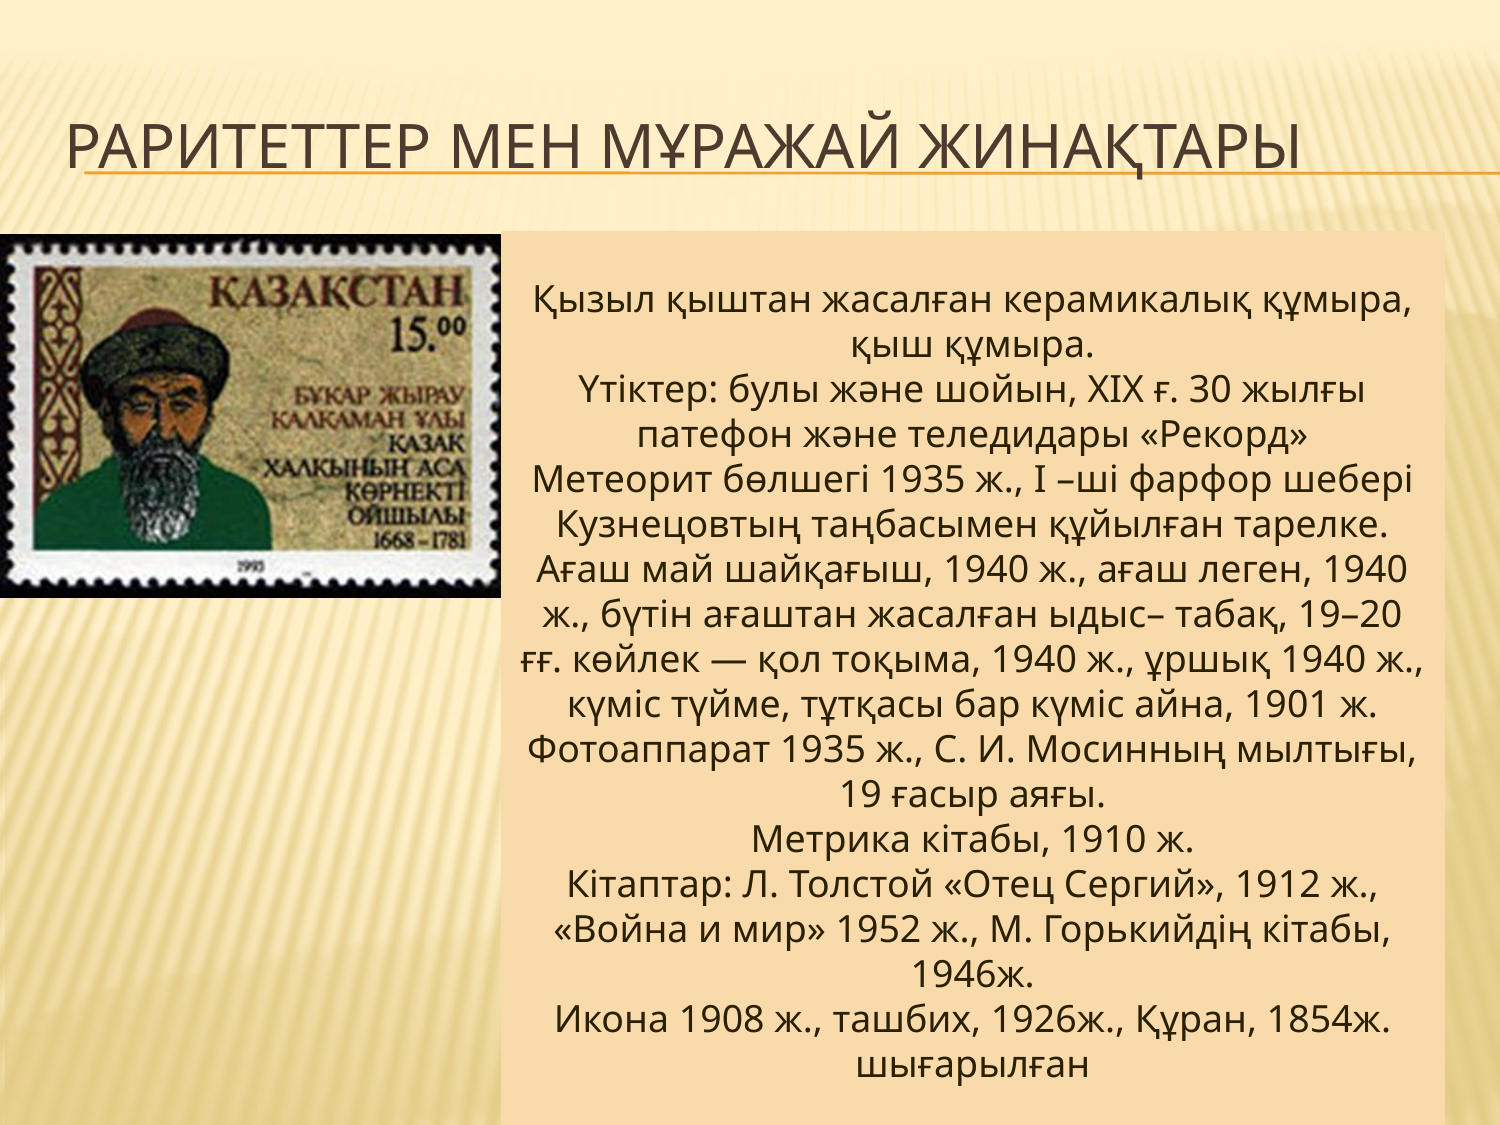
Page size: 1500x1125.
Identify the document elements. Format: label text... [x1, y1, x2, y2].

title Раритеттер мен мұражай жинақтары [50, 75, 1475, 213]
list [0, 233, 505, 599]
text_box Қызыл қыштан жасалған керамикалық құмыра, қыш құмыра. Үтіктер: булы және шойын, ХІХ ғ. 30 жылғы патефон және теледидары «Рекорд» Метеорит бөлшегі 1935 ж., I –ші фарфор шебері Кузнецовтың таңбасымен құйылған тарелке. Ағаш май шайқағыш, 1940 ж., ағаш леген, 1940 ж., бүтін ағаштан жасалған ыдыс– табақ, 19–20 ғғ. көйлек — қол тоқыма, 1940 ж., ұршық 1940 ж., күміс түйме, тұтқасы бар күміс айна, 1901 ж. Фотоаппарат 1935 ж., С. И. Мосинның мылтығы, 19 ғасыр аяғы. Метрика кітабы, 1910 ж. Кітаптар: Л. Толстой «Отец Сергий», 1912 ж., «Война и мир» 1952 ж., М. Горькийдің кітабы, 1946ж. Икона 1908 ж., ташбих, 1926ж., Құран, 1854ж. шығарылған [501, 231, 1445, 1125]
